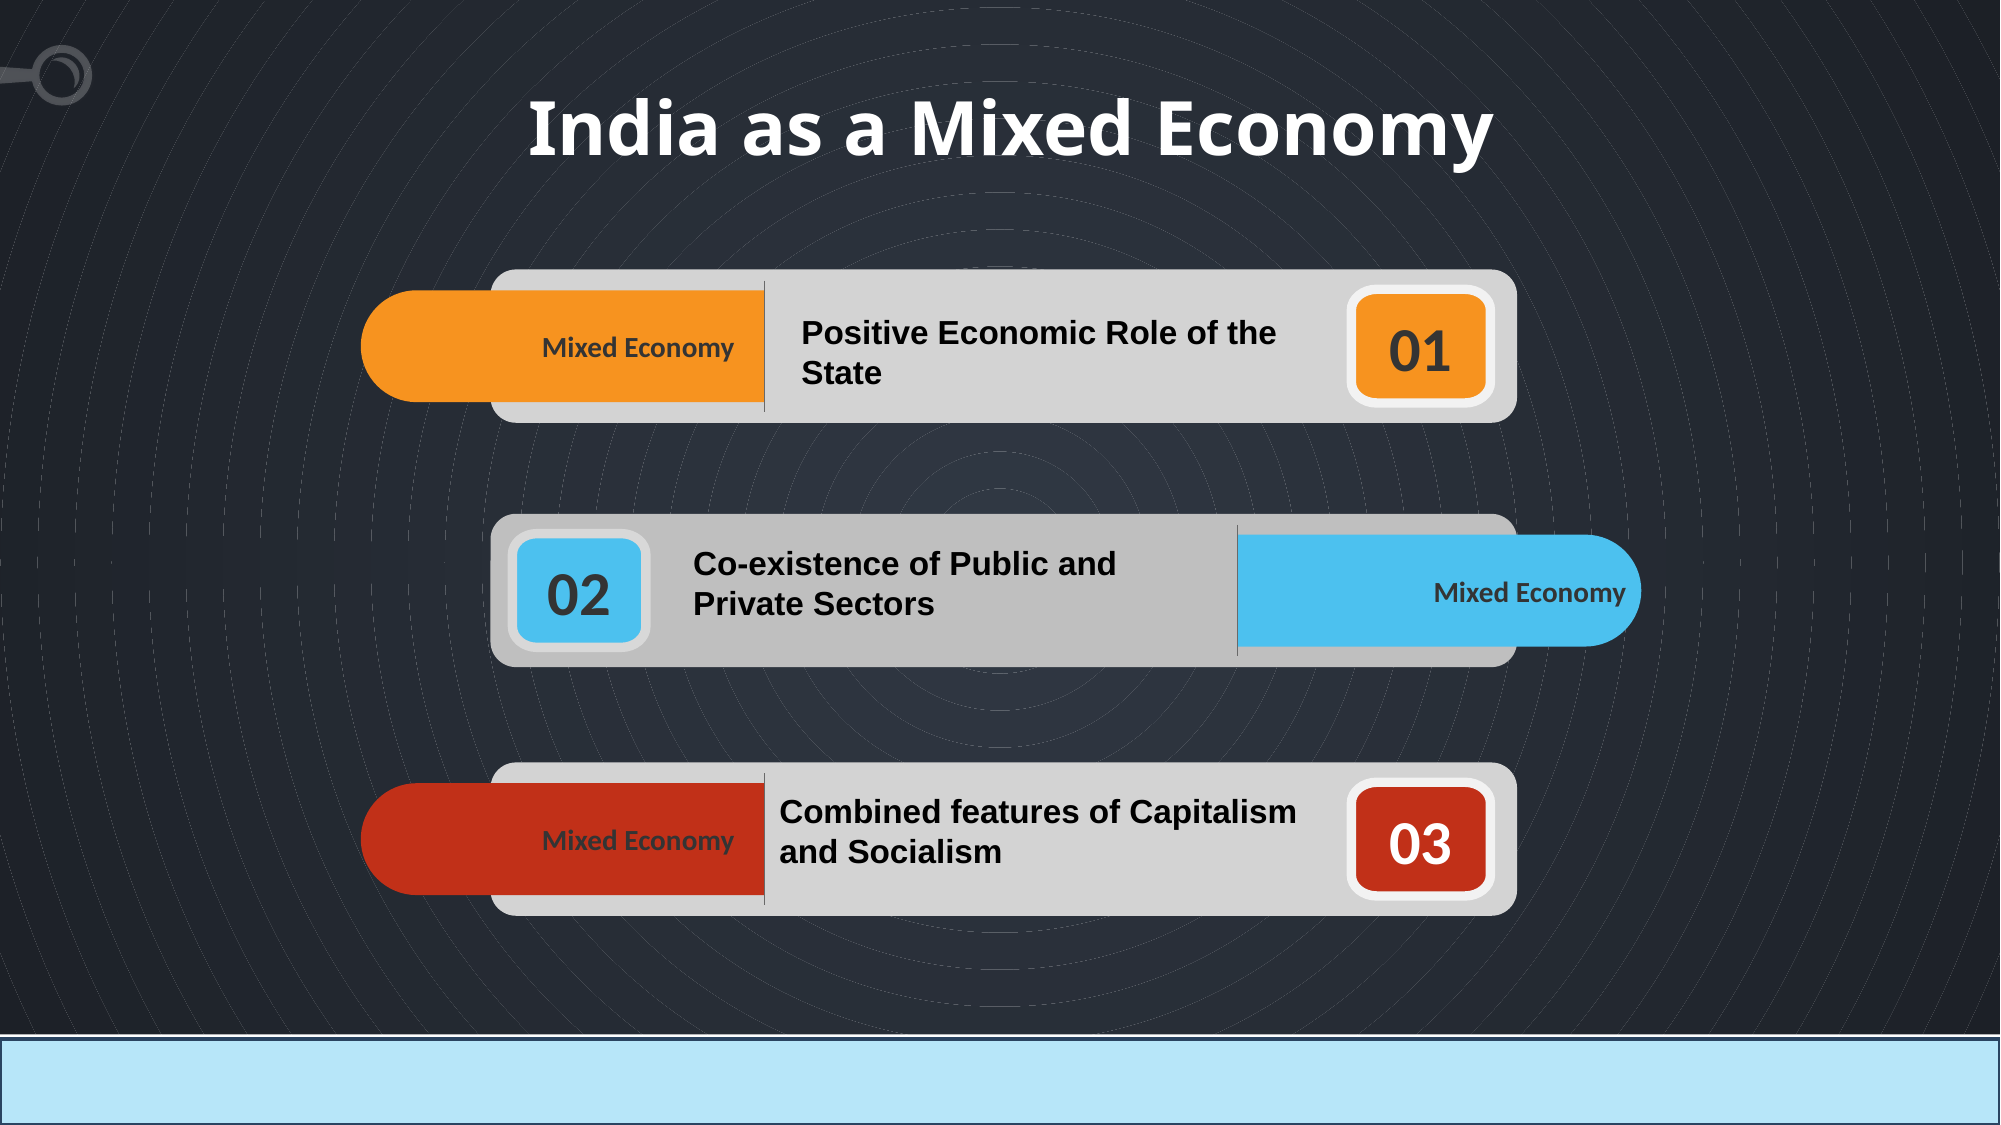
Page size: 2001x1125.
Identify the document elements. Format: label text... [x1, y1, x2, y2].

text_box Positive Economic Role of the State [786, 304, 1325, 399]
text_box [490, 513, 1517, 668]
text_box 02 [512, 533, 646, 648]
text_box [0, 1037, 2000, 1125]
text_box Mixed Economy [1241, 534, 1642, 647]
text_box Mixed Economy [360, 290, 760, 403]
text_box Combined features of Capitalism and Socialism [769, 783, 1352, 878]
text_box 03 [1351, 782, 1491, 896]
text_box Co-existence of Public and Private Sectors [678, 534, 1214, 630]
text_box [491, 762, 1518, 916]
text_box [491, 269, 1518, 423]
text_box Mixed Economy [360, 783, 760, 896]
text_box 01 [1351, 289, 1491, 403]
title India as a Mixed Economy [141, 82, 1867, 204]
